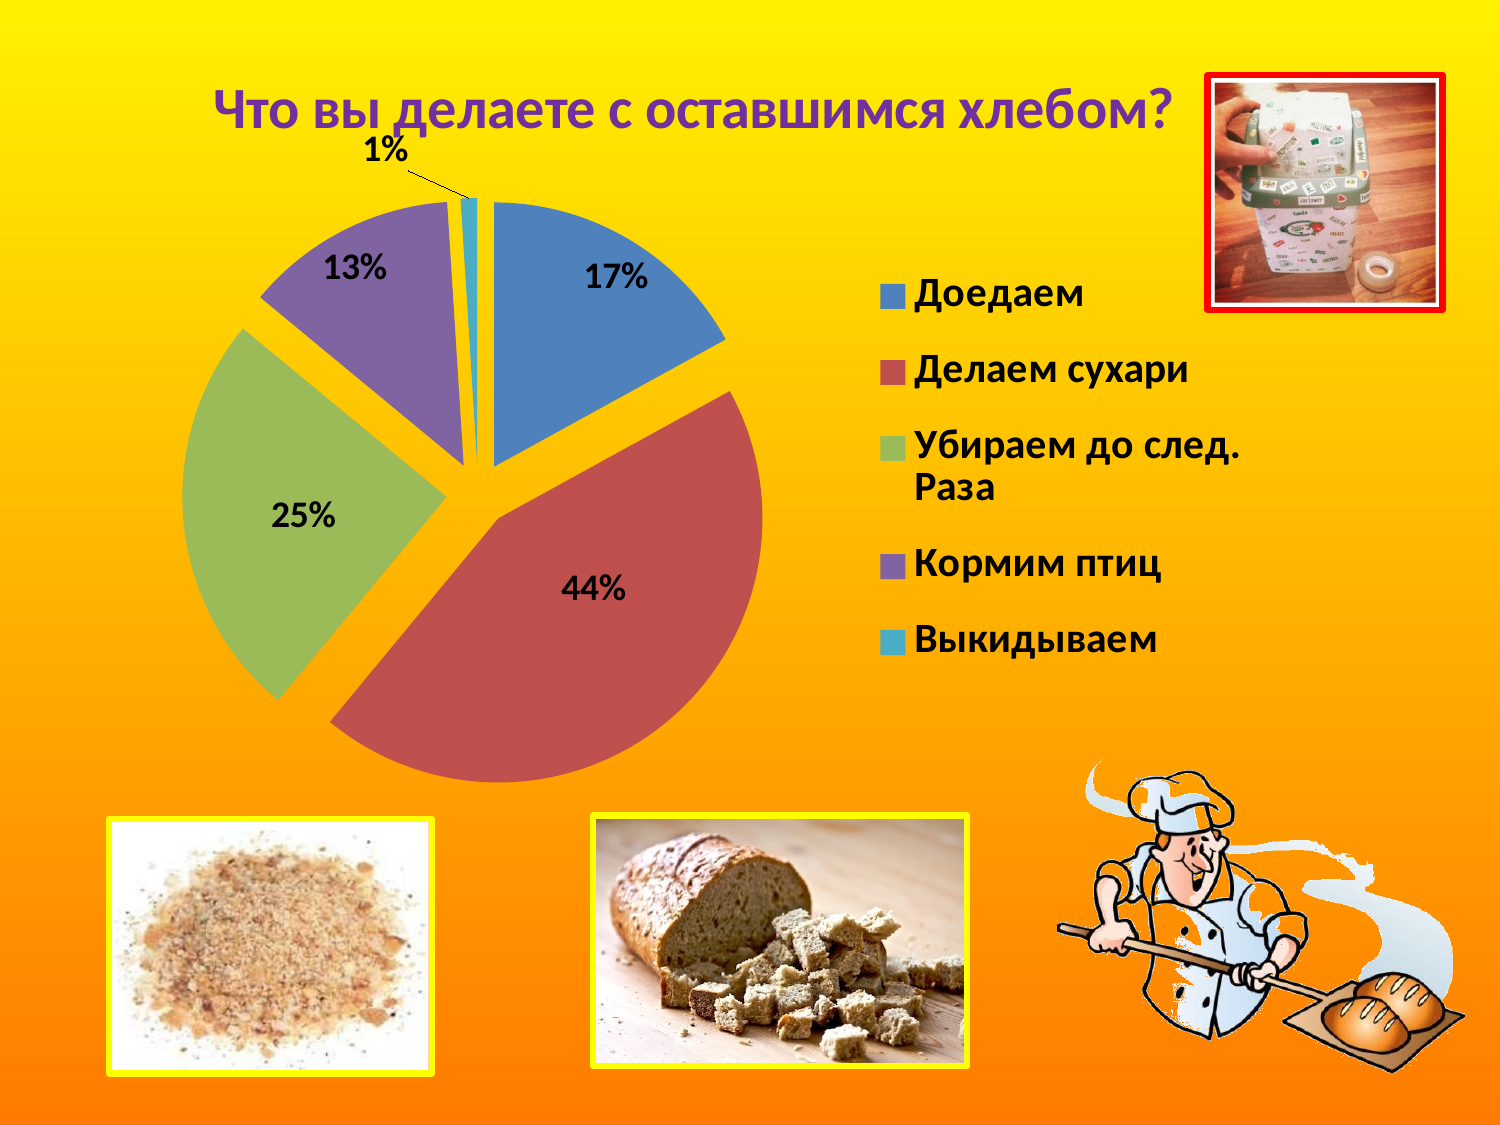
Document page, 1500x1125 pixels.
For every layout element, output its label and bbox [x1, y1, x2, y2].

picture [111, 822, 429, 1071]
picture [1210, 77, 1440, 308]
picture [1056, 751, 1465, 1074]
picture [596, 818, 965, 1063]
chart [52, 42, 1336, 894]
